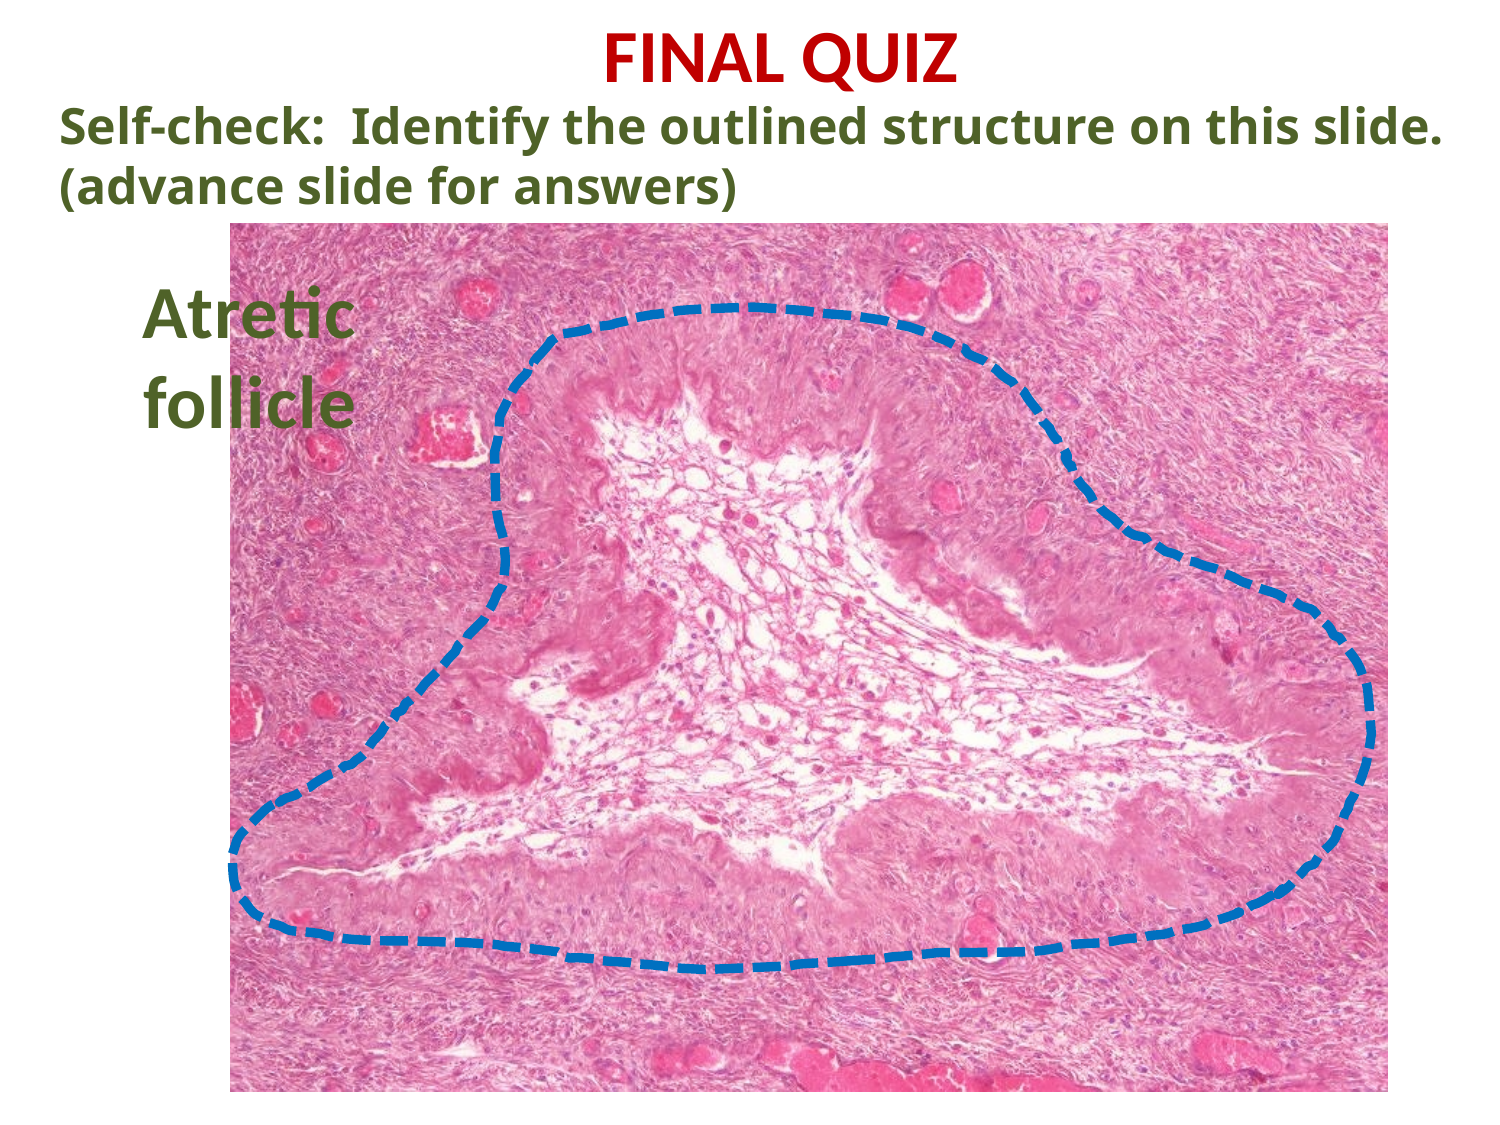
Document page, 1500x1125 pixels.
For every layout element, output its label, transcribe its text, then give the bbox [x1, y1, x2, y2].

picture [230, 223, 1388, 1092]
text_box Self-check: Identify the outlined structure on this slide. (advance slide for answers) [44, 87, 1470, 223]
text_box Final quiz [249, 0, 1313, 87]
text_box Atretic follicle [47, 256, 224, 452]
